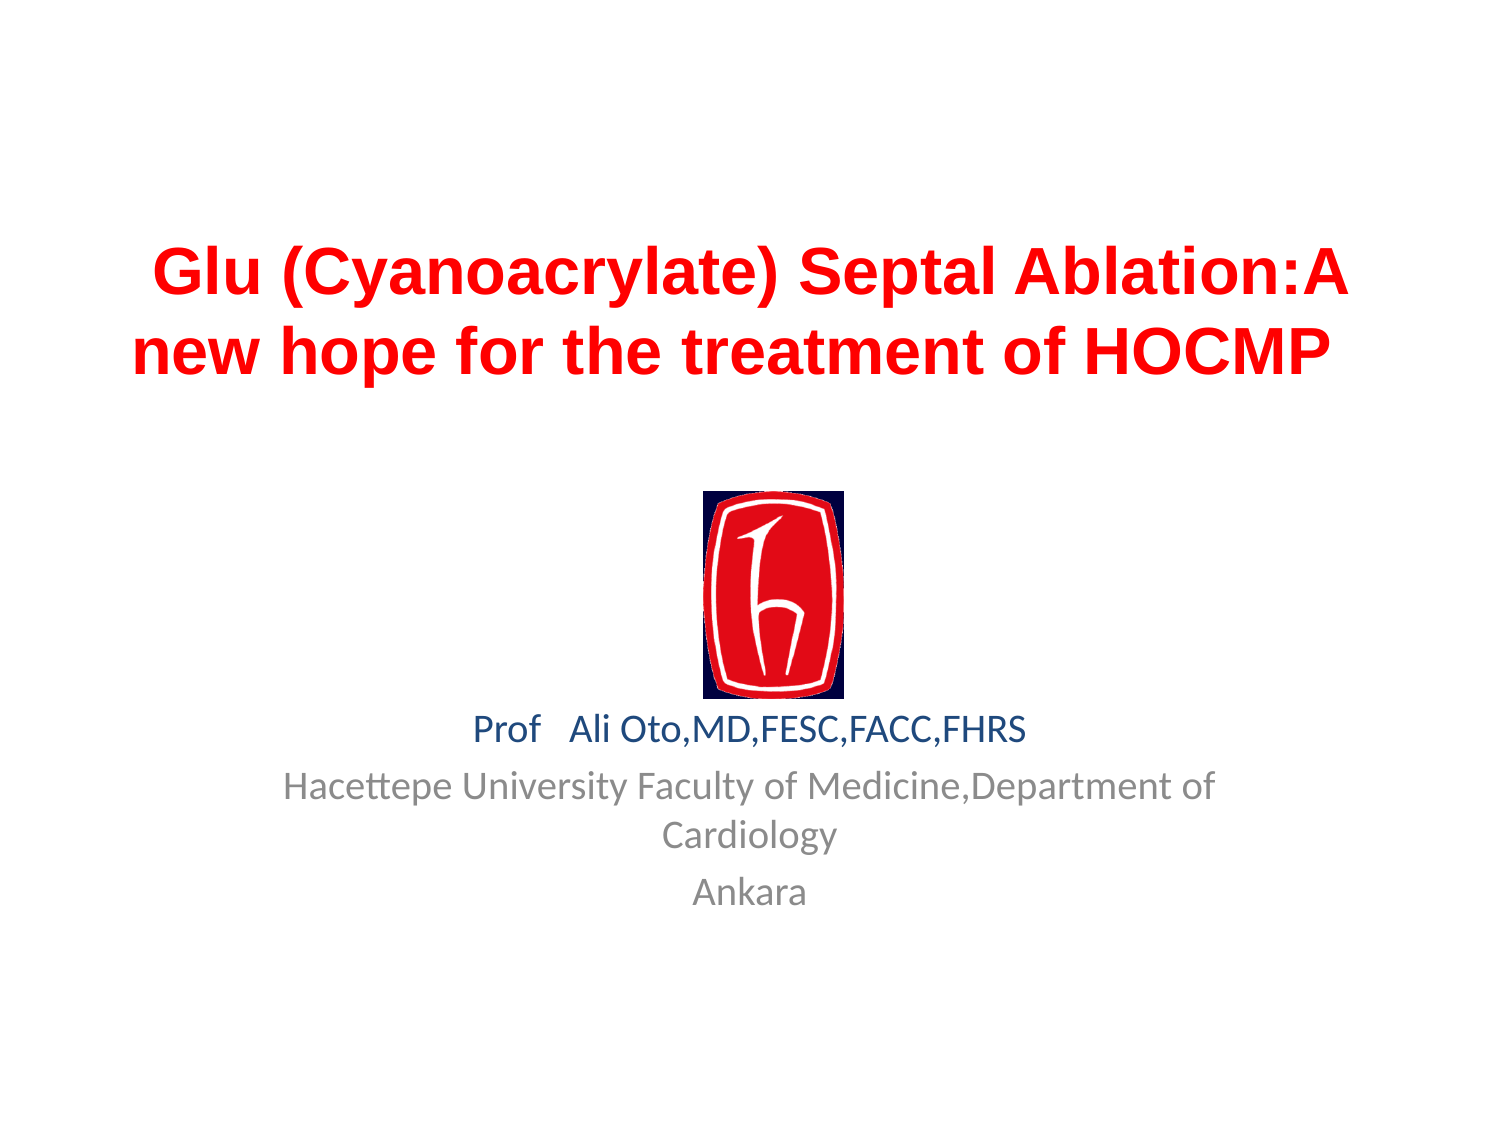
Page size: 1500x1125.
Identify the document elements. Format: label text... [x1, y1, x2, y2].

title Glu (Cyanoacrylate) Septal Ablation:A new hope for the treatment of HOCMP [112, 187, 1388, 429]
picture [702, 491, 844, 700]
subtitle Prof Ali Oto,MD,FESC,FACC,FHRS Hacettepe University Faculty of Medicine,Department of Cardiology Ankara [224, 637, 1276, 926]
